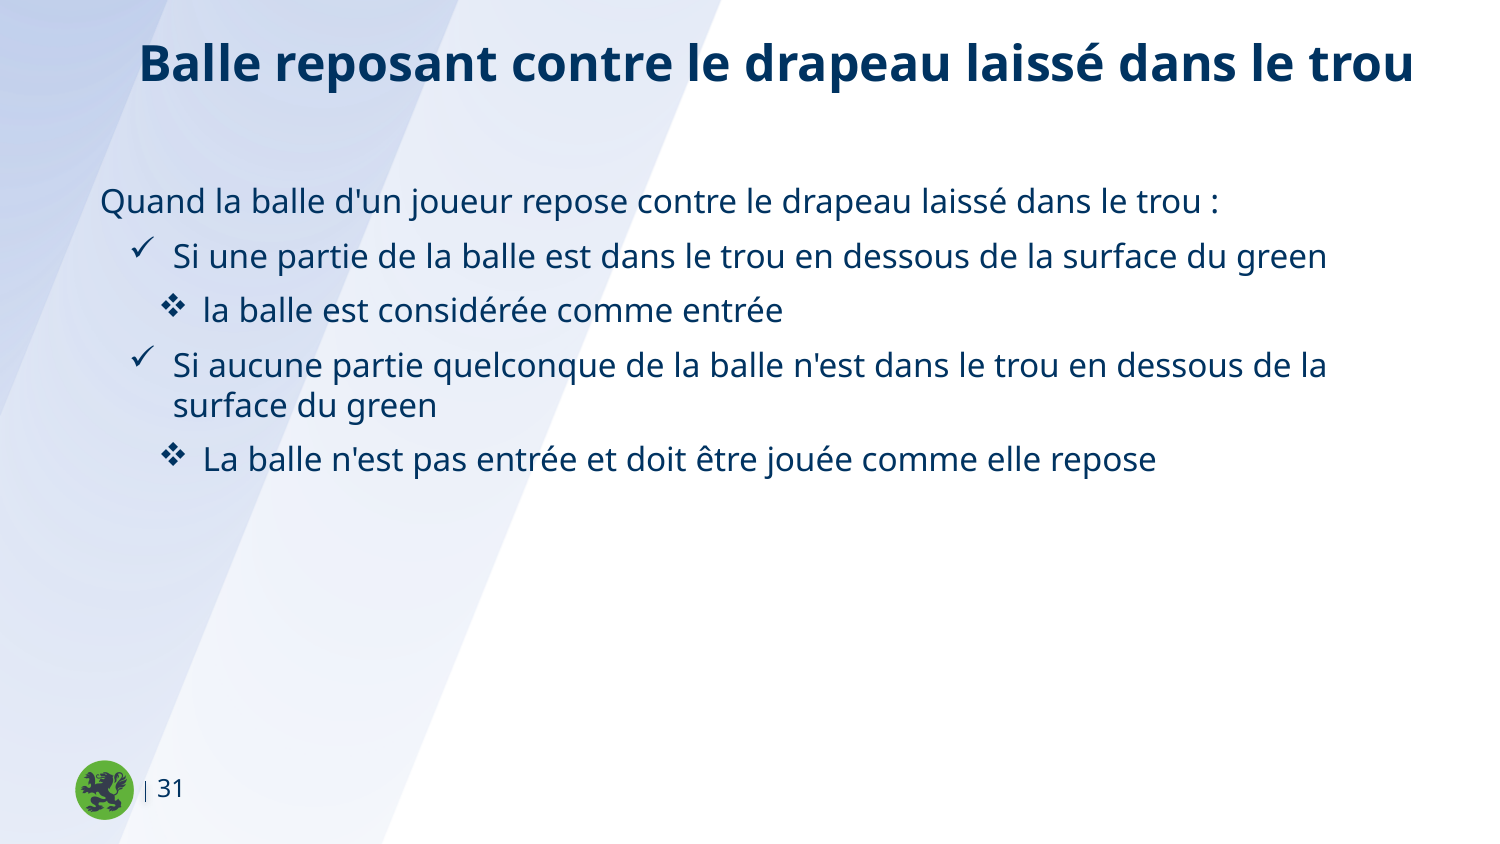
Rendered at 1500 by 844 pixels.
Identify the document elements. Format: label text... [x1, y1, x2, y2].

slide_number 31 [157, 774, 508, 806]
picture [0, 0, 1500, 844]
list Balle reposant contre le drapeau laissé dans le trou [70, 31, 1429, 93]
list Quand la balle d'un joueur repose contre le drapeau laissé dans le trou : Si une partie de la balle est dans le trou en dessous de la surface du green la balle est considérée comme entrée Si aucune partie quelconque de la balle n'est dans le trou en dessous de la surface du green La balle n'est pas entrée et doit être jouée comme elle repose [70, 126, 1429, 718]
